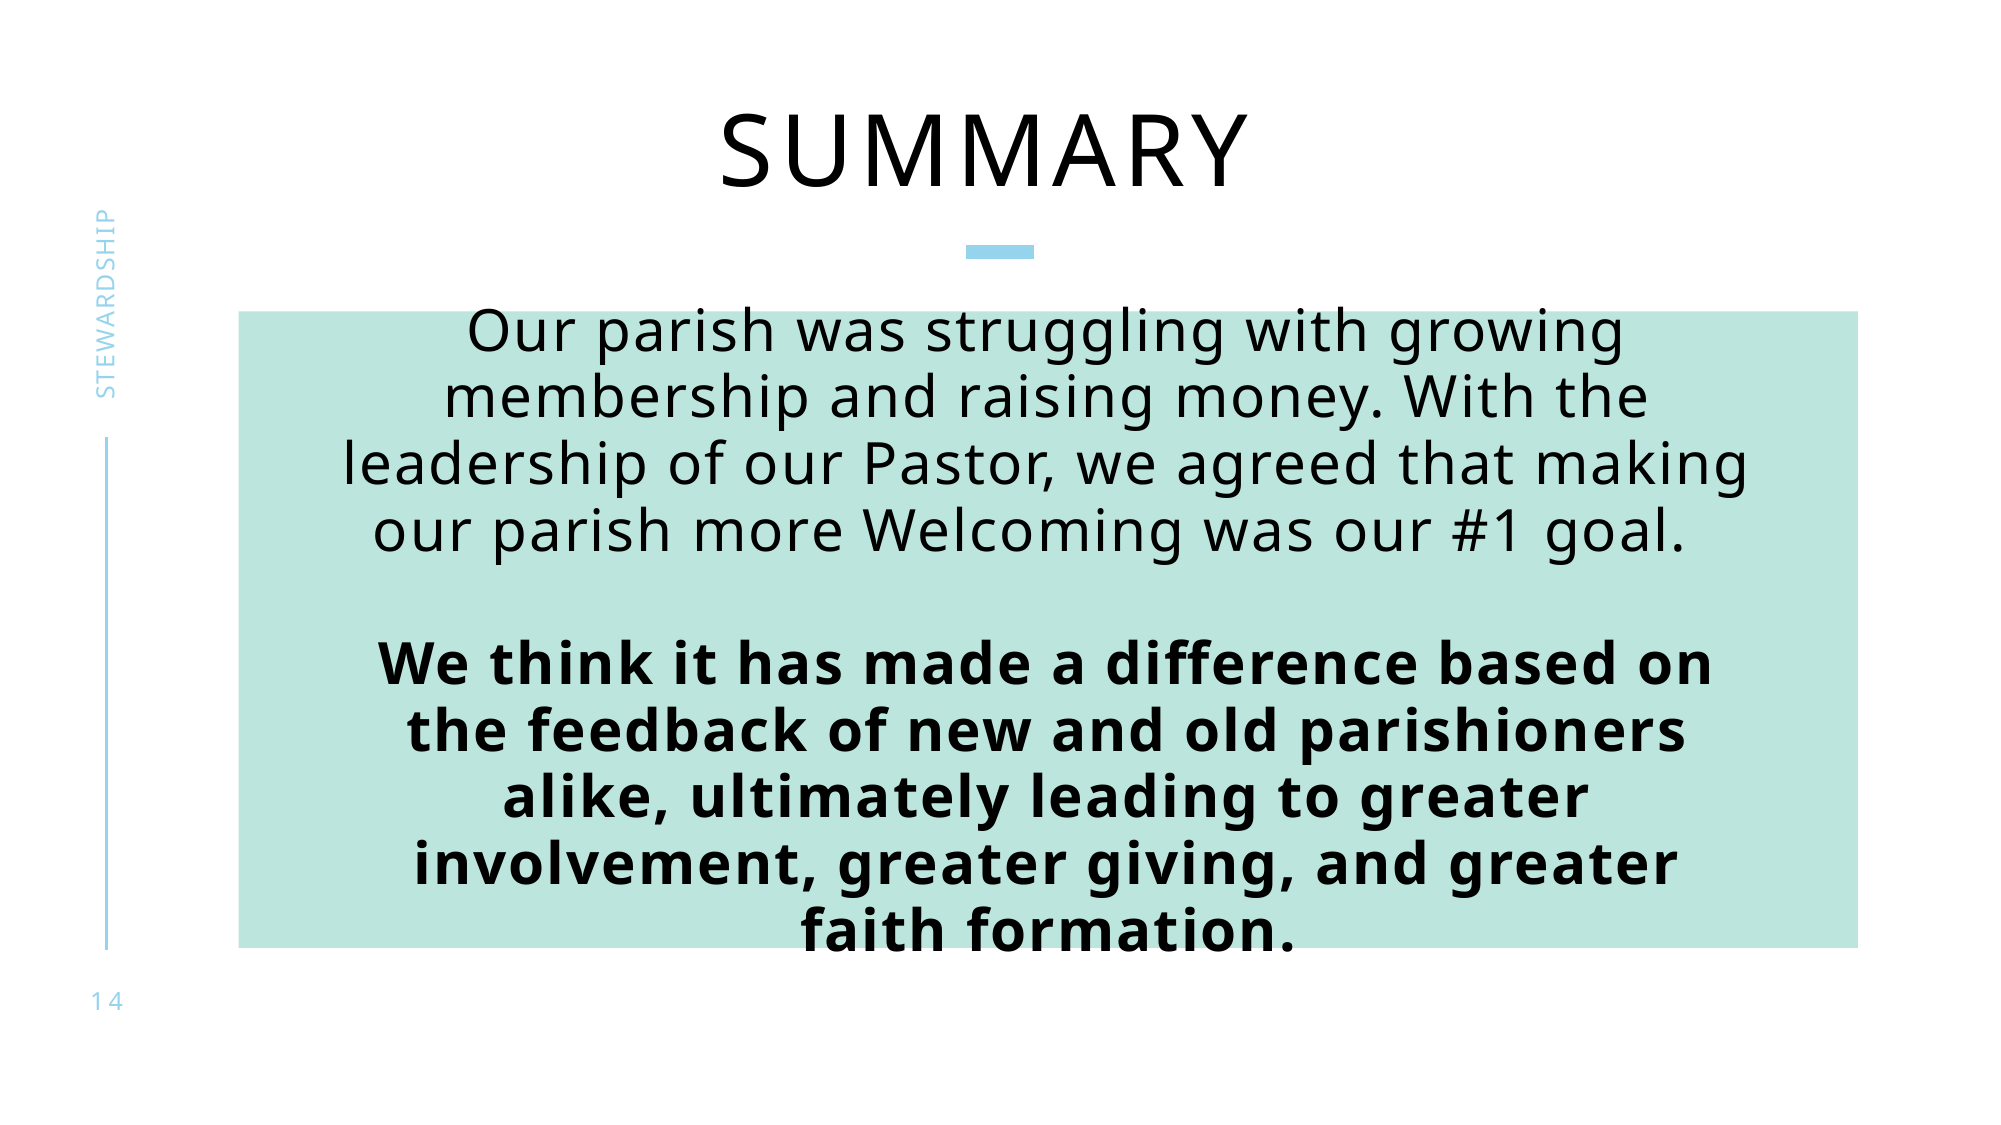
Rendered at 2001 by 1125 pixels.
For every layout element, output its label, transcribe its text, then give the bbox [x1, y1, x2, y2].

footer stewardship [90, 107, 122, 400]
list Our parish was struggling with growing membership and raising money. With the leadership of our Pastor, we agreed that making our parish more Welcoming was our #1 goal. We think it has made a difference based on the feedback of new and old parishioners alike, ultimately leading to greater involvement, greater giving, and greater faith formation. [238, 311, 1858, 948]
slide_number 14 [68, 987, 144, 1018]
title Summary [675, 99, 1325, 187]
